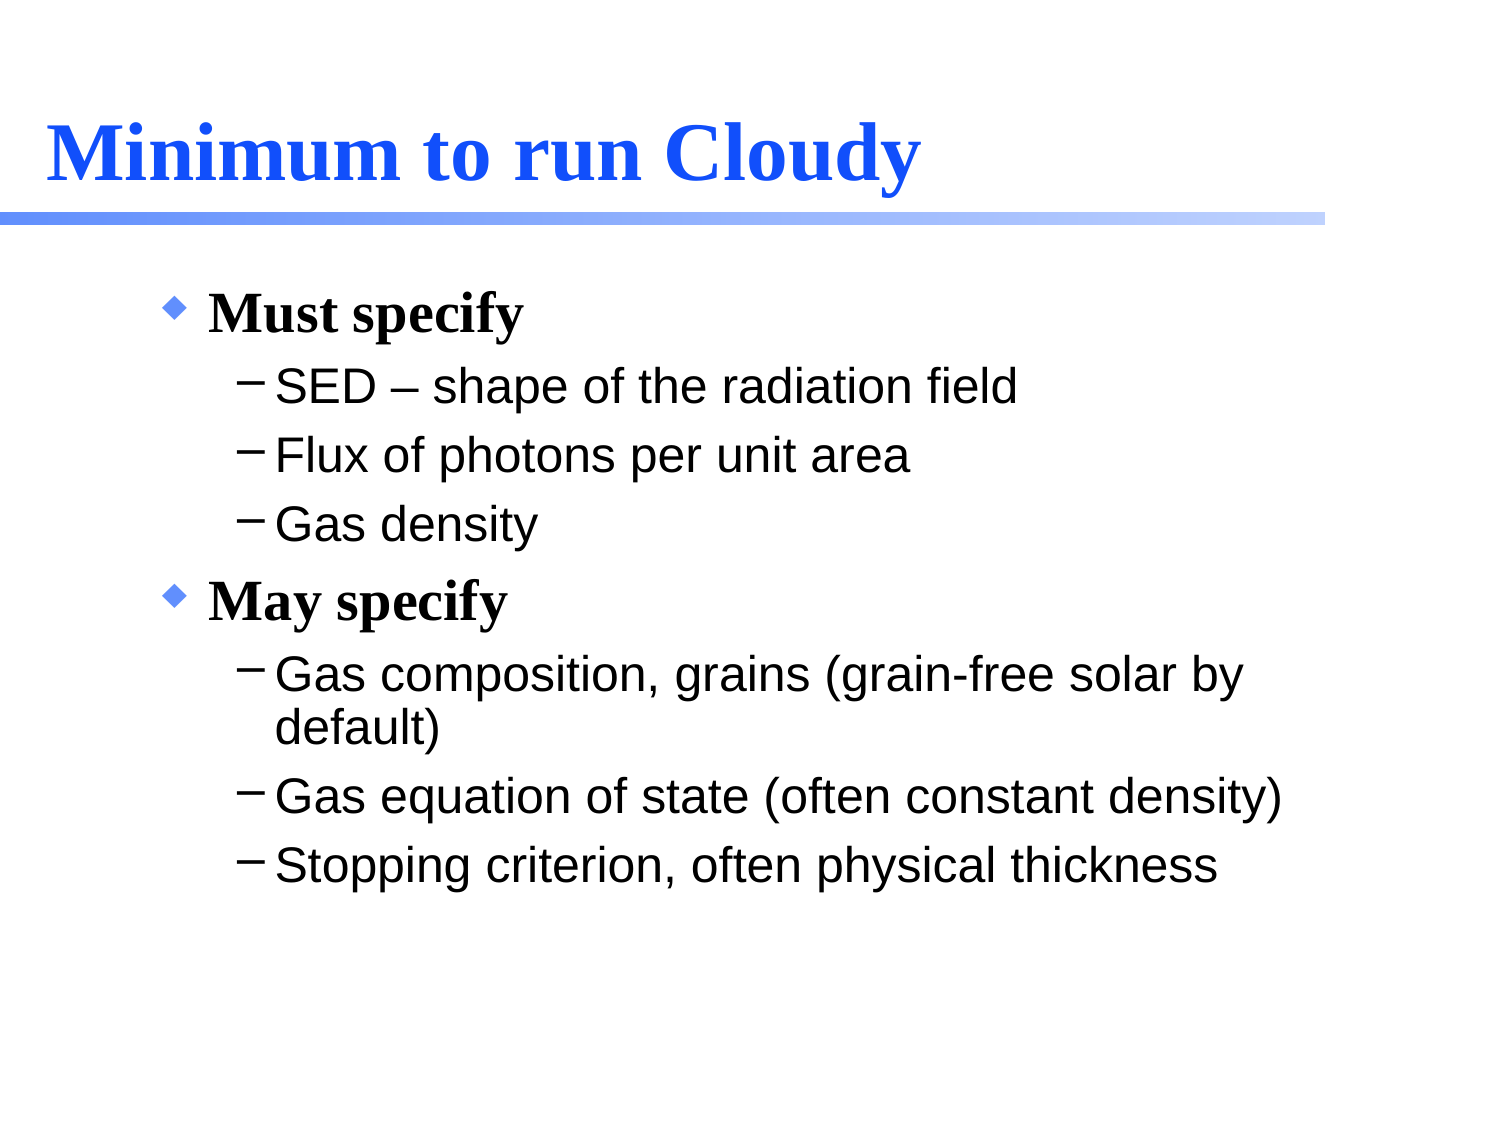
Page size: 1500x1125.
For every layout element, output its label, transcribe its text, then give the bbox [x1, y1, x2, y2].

list Must specify SED – shape of the radiation field Flux of photons per unit area Gas density May specify Gas composition, grains (grain-free solar by default) Gas equation of state (often constant density) Stopping criterion, often physical thickness [146, 274, 1323, 951]
title Minimum to run Cloudy [30, 18, 1207, 207]
